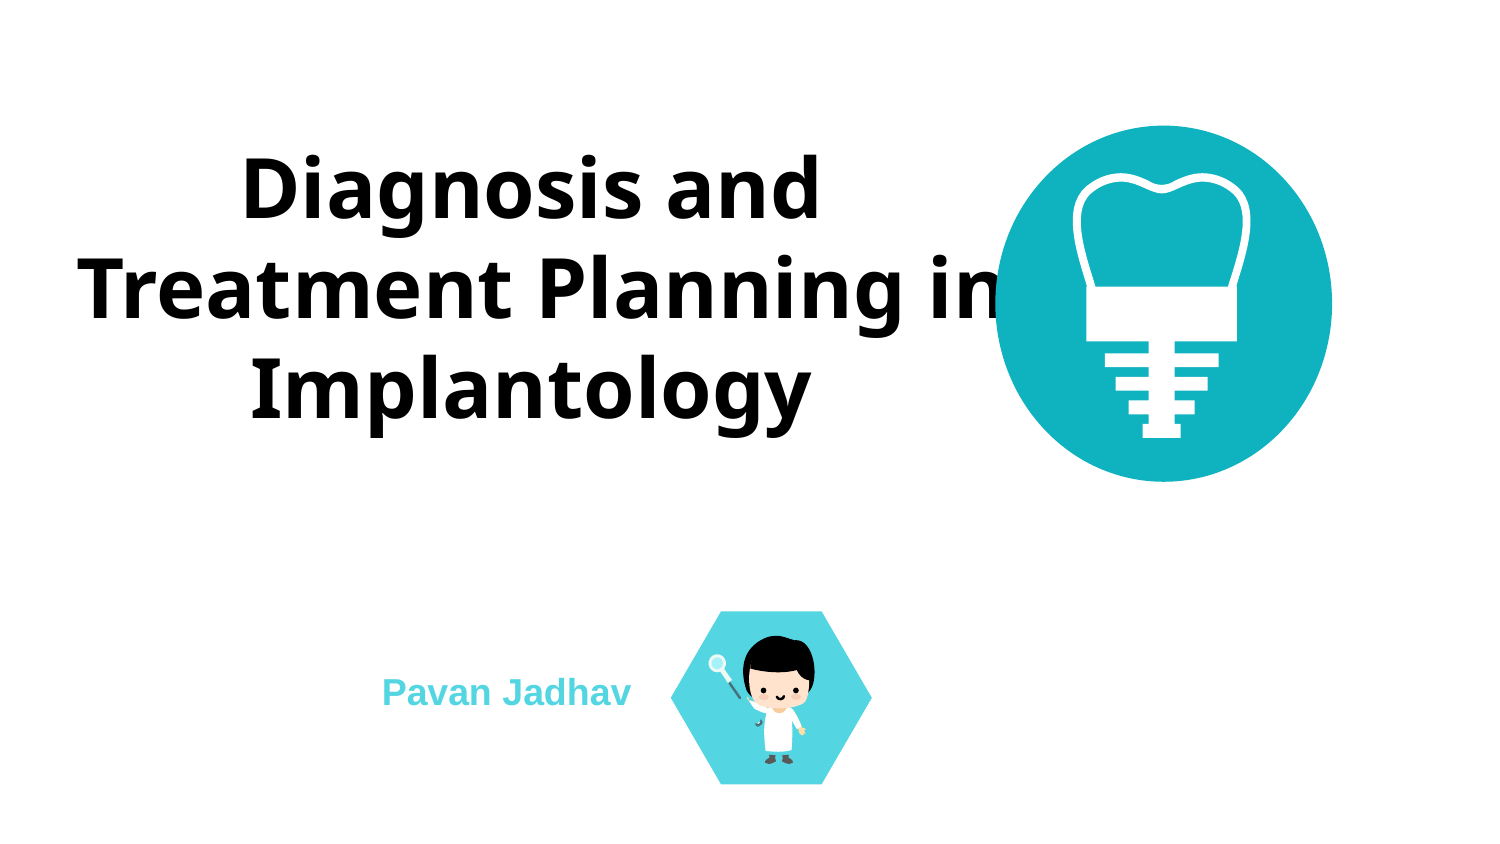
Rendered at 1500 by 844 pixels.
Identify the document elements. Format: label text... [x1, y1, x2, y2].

title Diagnosis and Treatment Planning in Implantology [0, 119, 1117, 541]
text_box [670, 644, 702, 752]
text_box [1072, 173, 1251, 438]
text_box [995, 125, 1333, 482]
text_box Pavan Jadhav [367, 660, 669, 721]
text_box [707, 611, 872, 785]
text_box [707, 635, 819, 765]
